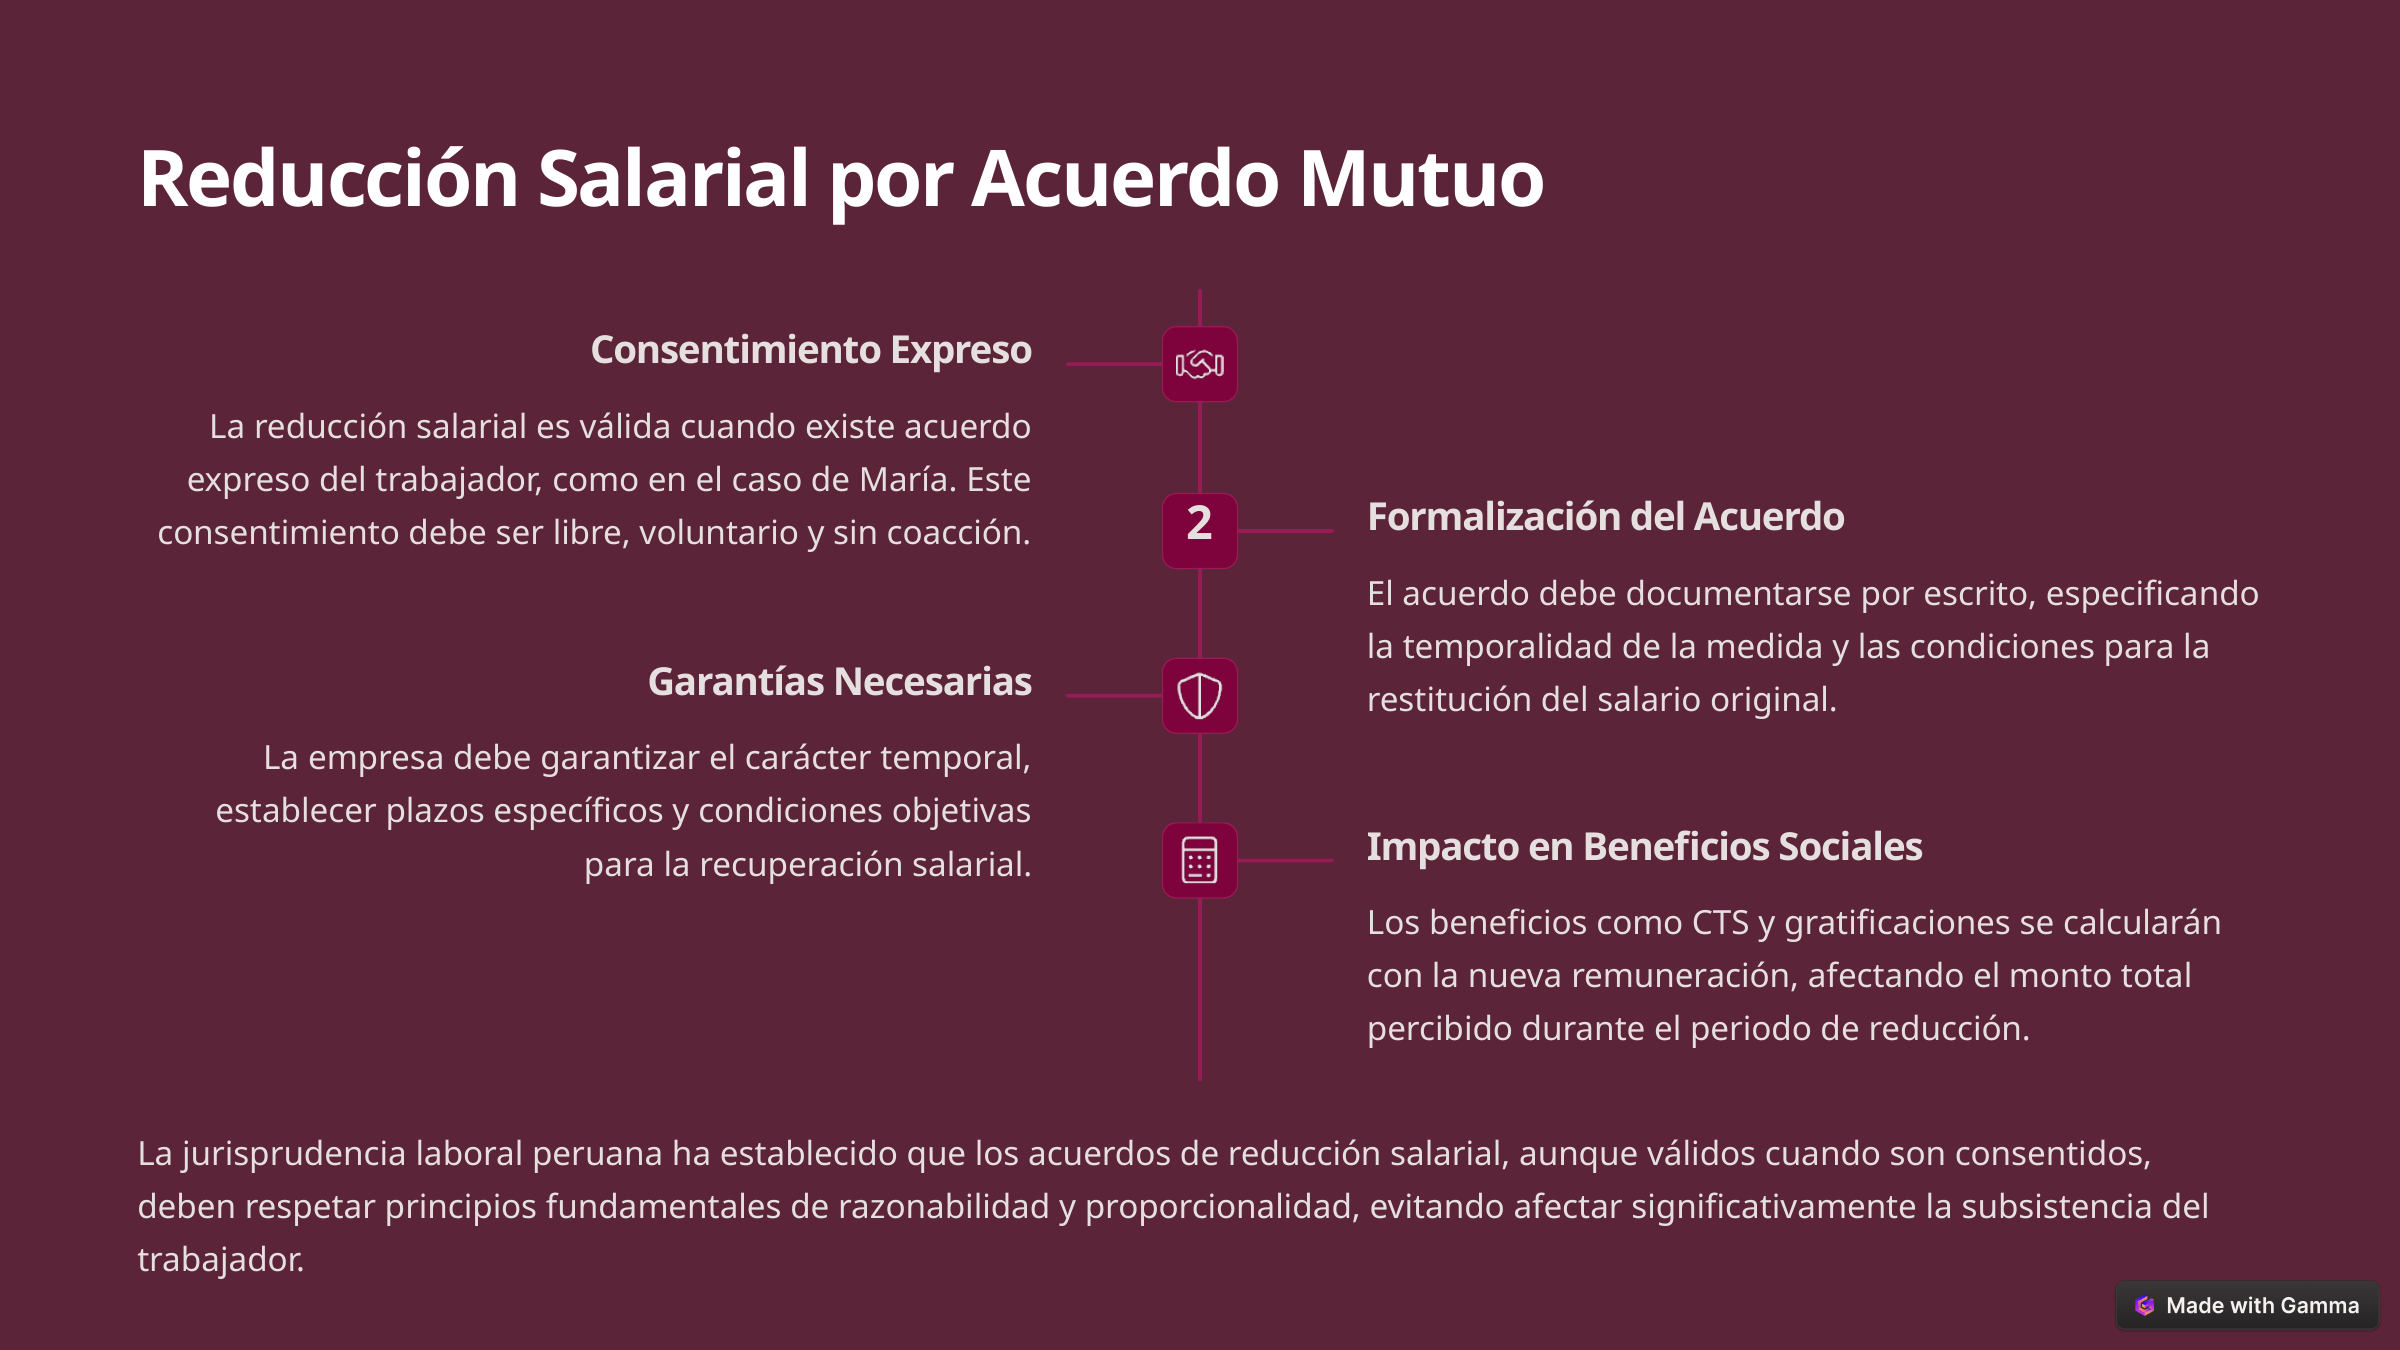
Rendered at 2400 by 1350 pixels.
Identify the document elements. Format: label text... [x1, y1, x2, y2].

text_box La empresa debe garantizar el carácter temporal, establecer plazos específicos y condiciones objetivas para la recuperación salarial. [137, 723, 1034, 884]
text_box Formalización del Acuerdo [1366, 489, 1823, 539]
text_box Garantías Necesarias [640, 654, 1034, 704]
text_box [1198, 569, 1202, 658]
picture [1176, 830, 1224, 890]
text_box [1162, 493, 1238, 569]
text_box El acuerdo debe documentarse por escrito, especificando la temporalidad de la medida y las condiciones para la restitución del salario original. [1366, 558, 2263, 719]
text_box [1066, 693, 1162, 698]
text_box La reducción salarial es válida cuando existe acuerdo expreso del trabajador, como en el caso de María. Este consentimiento debe ser libre, voluntario y sin coacción. [137, 391, 1034, 552]
text_box [1066, 362, 1162, 367]
picture [2106, 1271, 2389, 1339]
text_box [1198, 402, 1202, 493]
text_box [1162, 326, 1238, 402]
text_box Los beneficios como CTS y gratificaciones se calcularán con la nueva remuneración, afectando el monto total percibido durante el periodo de reducción. [1366, 887, 2263, 1048]
text_box La jurisprudencia laboral peruana ha establecido que los acuerdos de reducción salarial, aunque válidos cuando son consentidos, deben respetar principios fundamentales de razonabilidad y proporcionalidad, evitando afectar significativamente la subsistencia del trabajador. [137, 1118, 2263, 1226]
text_box Impacto en Beneficios Sociales [1366, 818, 1902, 868]
text_box Consentimiento Expreso [614, 322, 1033, 372]
text_box [1238, 858, 1334, 863]
text_box 2 [1176, 501, 1224, 561]
text_box [1198, 898, 1202, 1082]
text_box [1162, 658, 1238, 734]
picture [1176, 666, 1224, 726]
text_box Reducción Salarial por Acuerdo Mutuo [137, 124, 1457, 223]
text_box [1198, 734, 1202, 822]
text_box [1238, 529, 1334, 533]
text_box [1198, 289, 1202, 326]
picture [1176, 334, 1224, 394]
text_box [1162, 822, 1238, 898]
